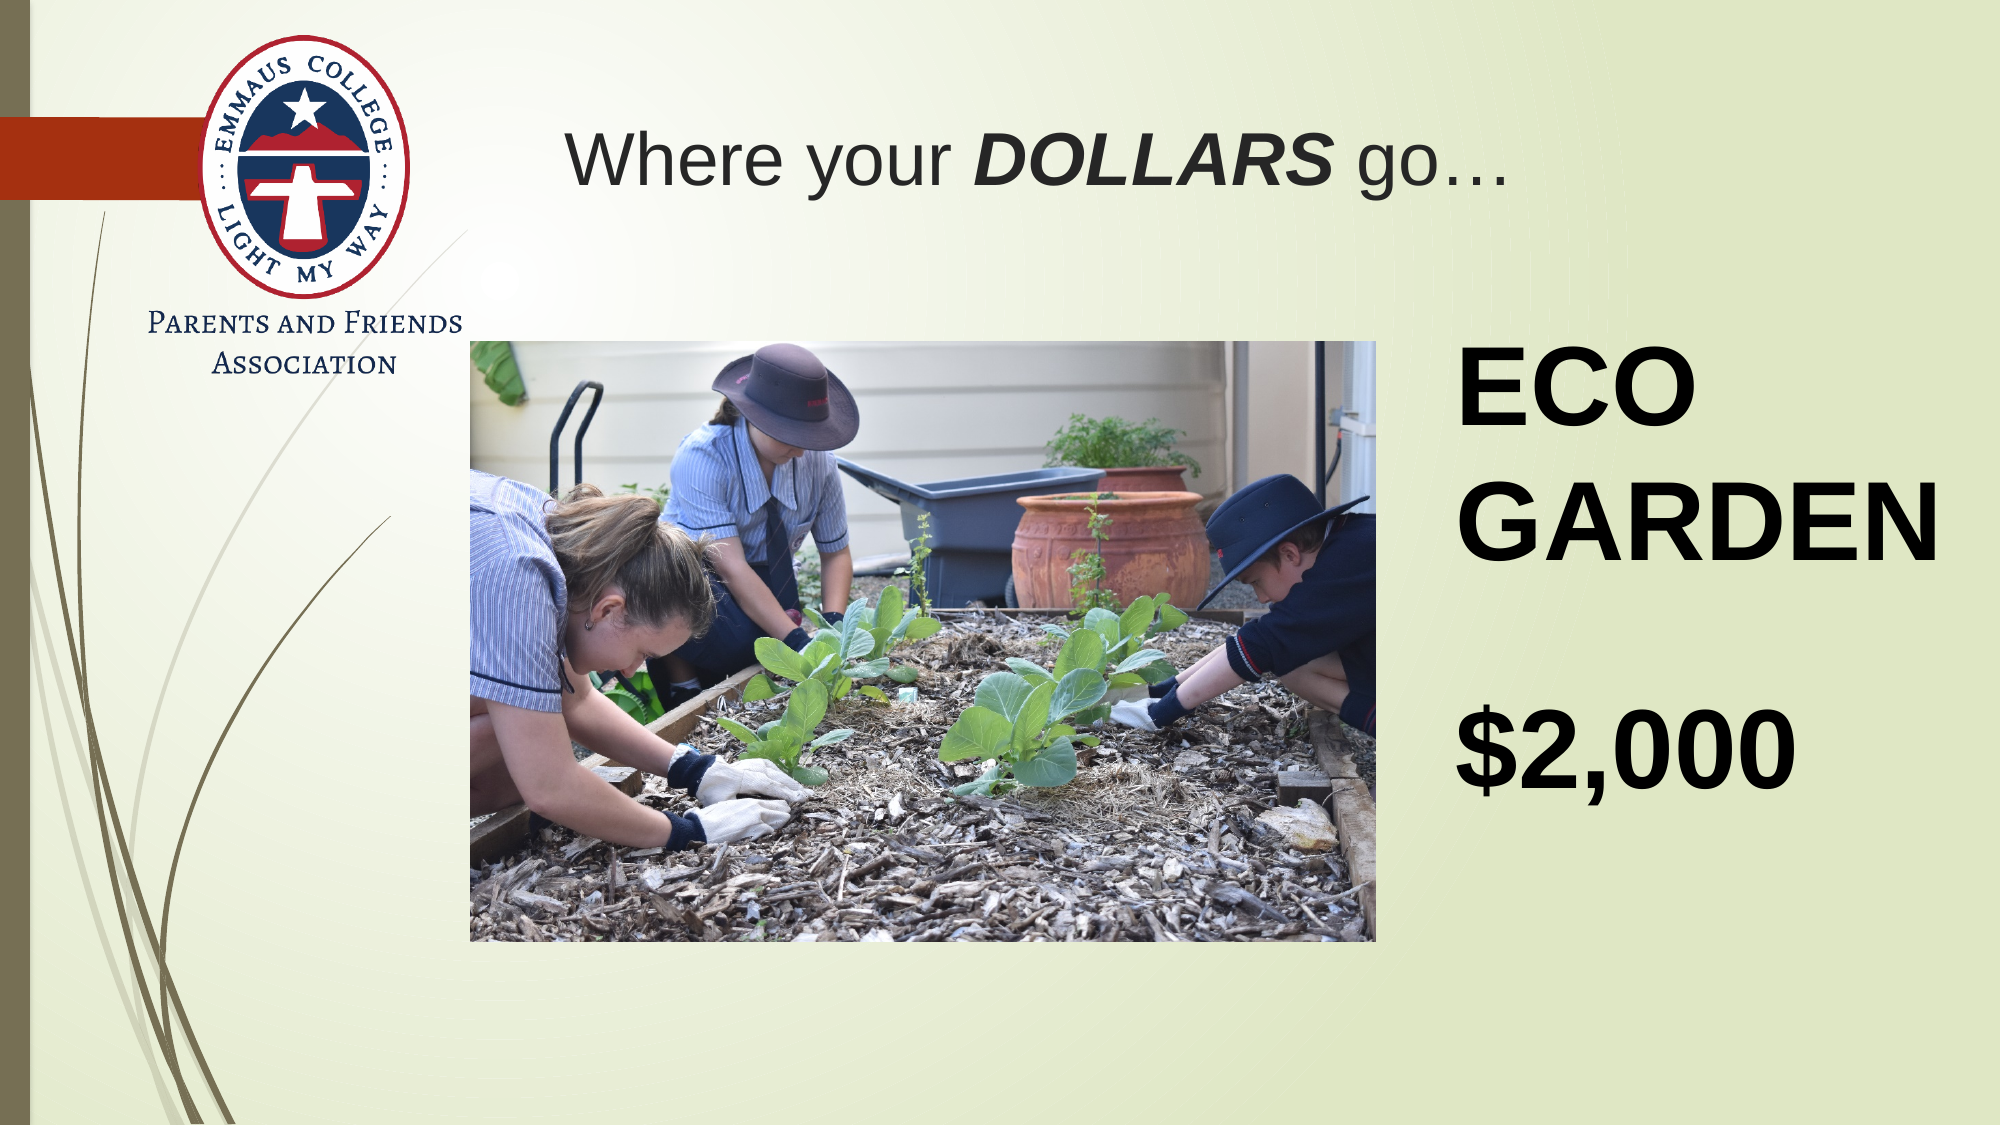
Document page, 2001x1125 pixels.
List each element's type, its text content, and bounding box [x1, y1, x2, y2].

title Where your DOLLARS go… [512, 102, 1888, 232]
text_box ECO GARDEN [1441, 306, 2000, 591]
text_box $2,000 [1441, 668, 2000, 819]
picture [99, 34, 1376, 942]
